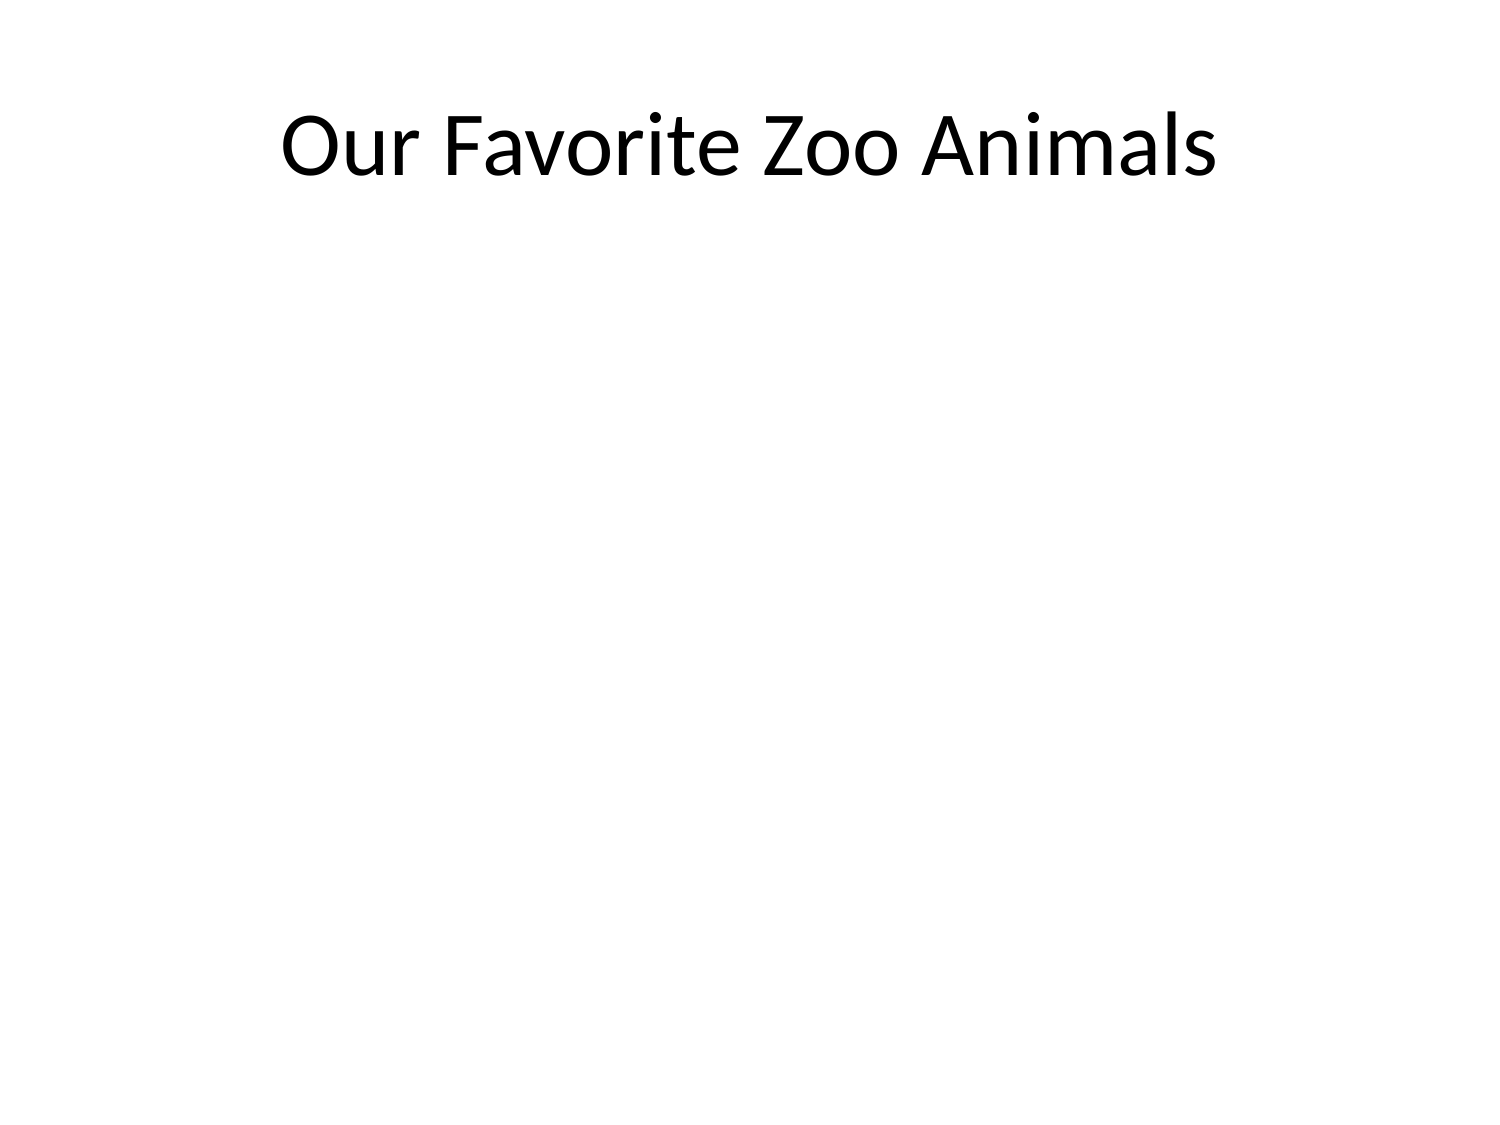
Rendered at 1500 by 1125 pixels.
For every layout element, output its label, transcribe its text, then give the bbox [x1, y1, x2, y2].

title Our Favorite Zoo Animals [75, 45, 1425, 233]
